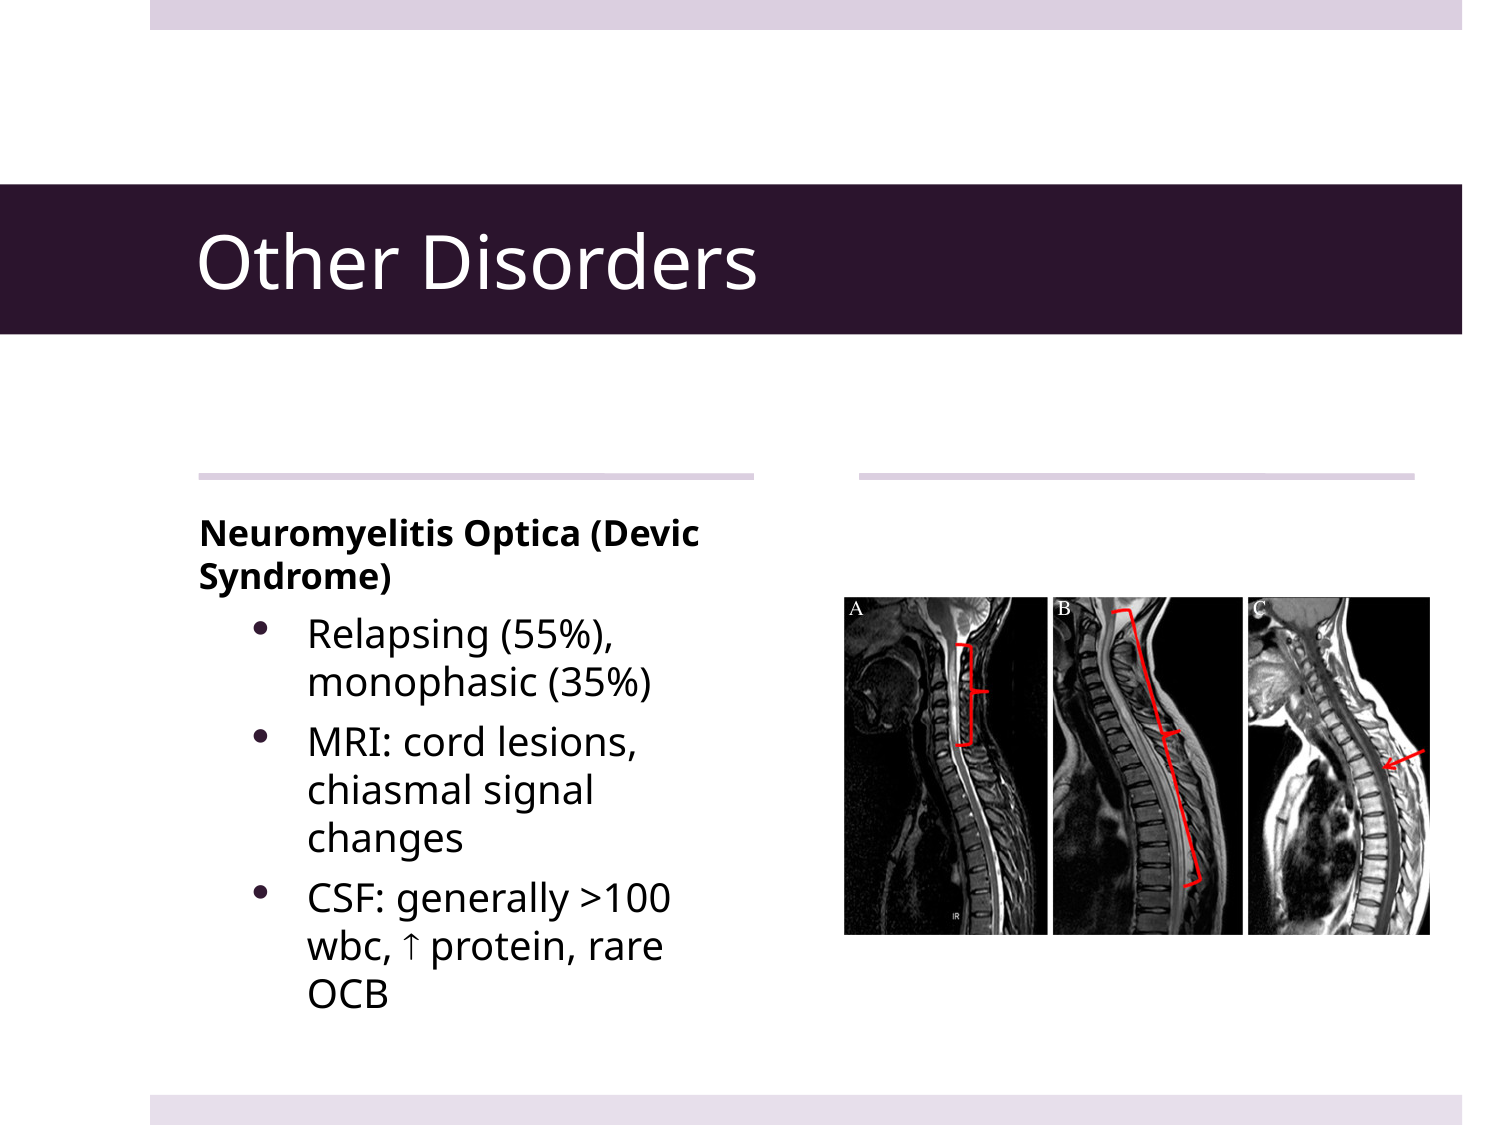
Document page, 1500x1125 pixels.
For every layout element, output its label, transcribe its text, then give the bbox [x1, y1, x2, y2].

list Neuromyelitis Optica (Devic Syndrome) Relapsing (55%), monophasic (35%) MRI: cord lesions, chiasmal signal changes CSF: generally >100 wbc,  protein, rare OCB [183, 502, 769, 1030]
title Other Disorders [0, 184, 1463, 335]
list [843, 502, 1430, 1031]
